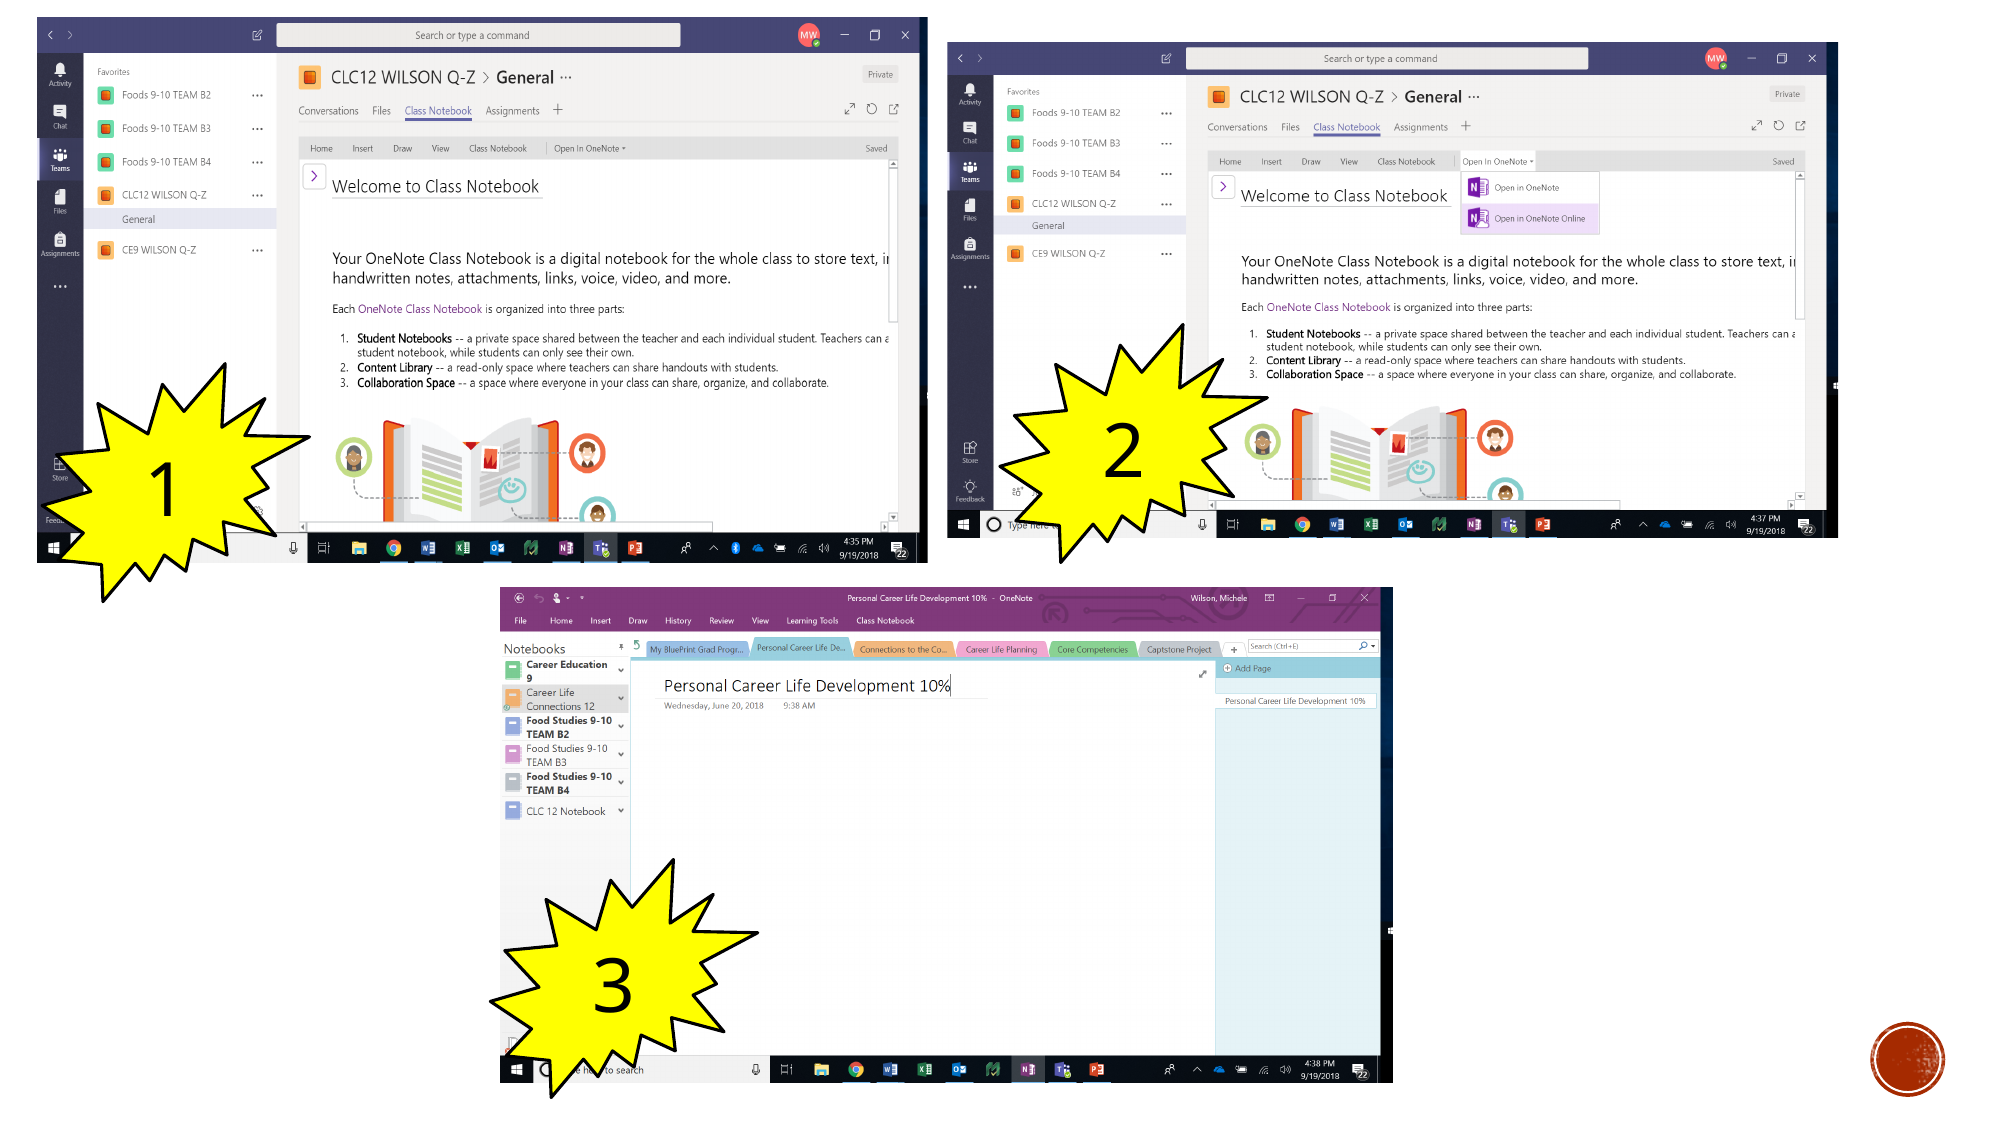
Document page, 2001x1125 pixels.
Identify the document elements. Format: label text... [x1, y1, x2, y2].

text_box 3 [549, 1083, 565, 1099]
text_box 2 [1058, 539, 1082, 564]
text_box 1 [173, 563, 189, 573]
picture [947, 42, 1839, 538]
picture [500, 587, 1393, 1083]
text_box 3 [489, 997, 499, 1009]
picture [37, 17, 928, 563]
text_box 1 [76, 563, 161, 603]
